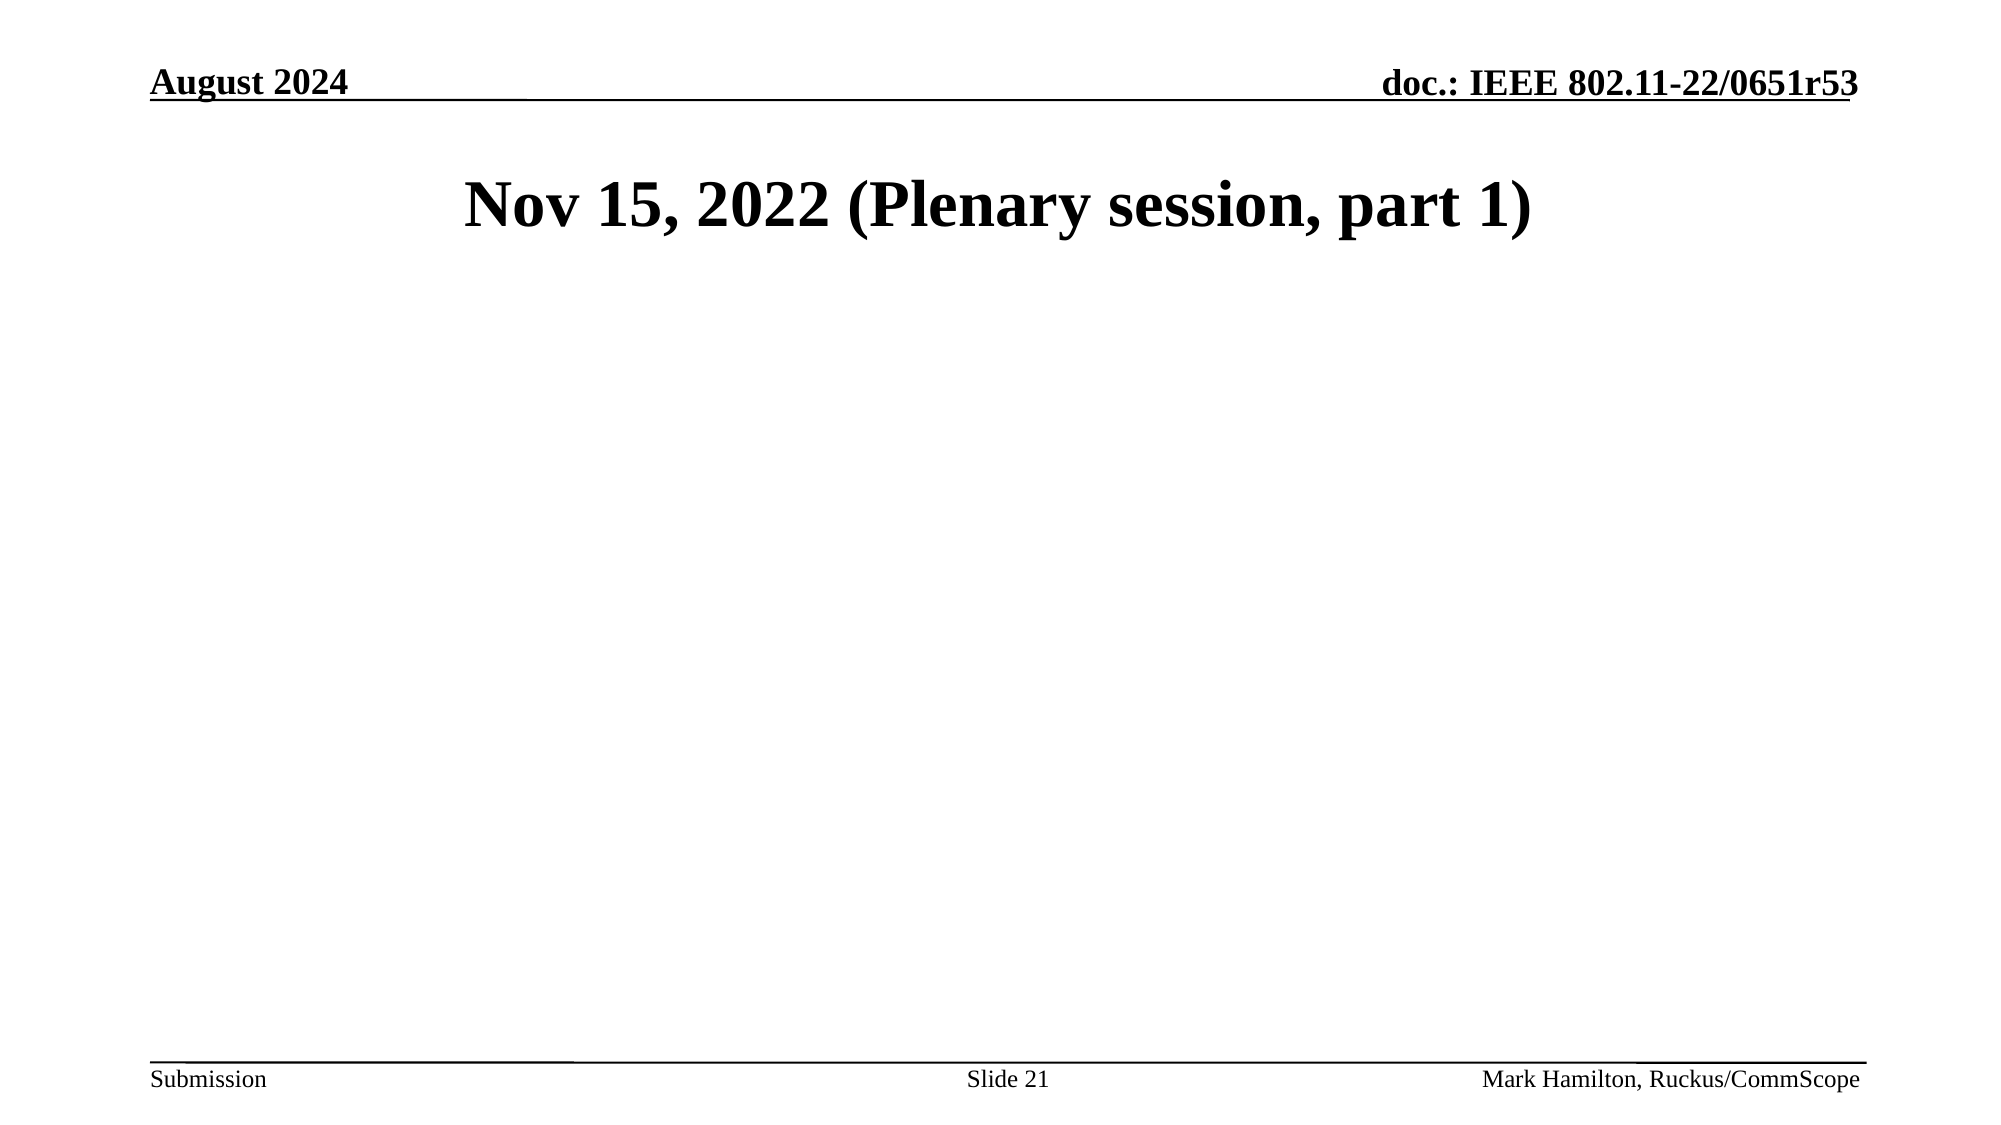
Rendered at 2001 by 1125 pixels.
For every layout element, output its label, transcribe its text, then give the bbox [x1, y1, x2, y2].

title Nov 15, 2022 (Plenary session, part 1) [149, 112, 1850, 288]
slide_number Slide 21 [950, 1061, 1067, 1123]
